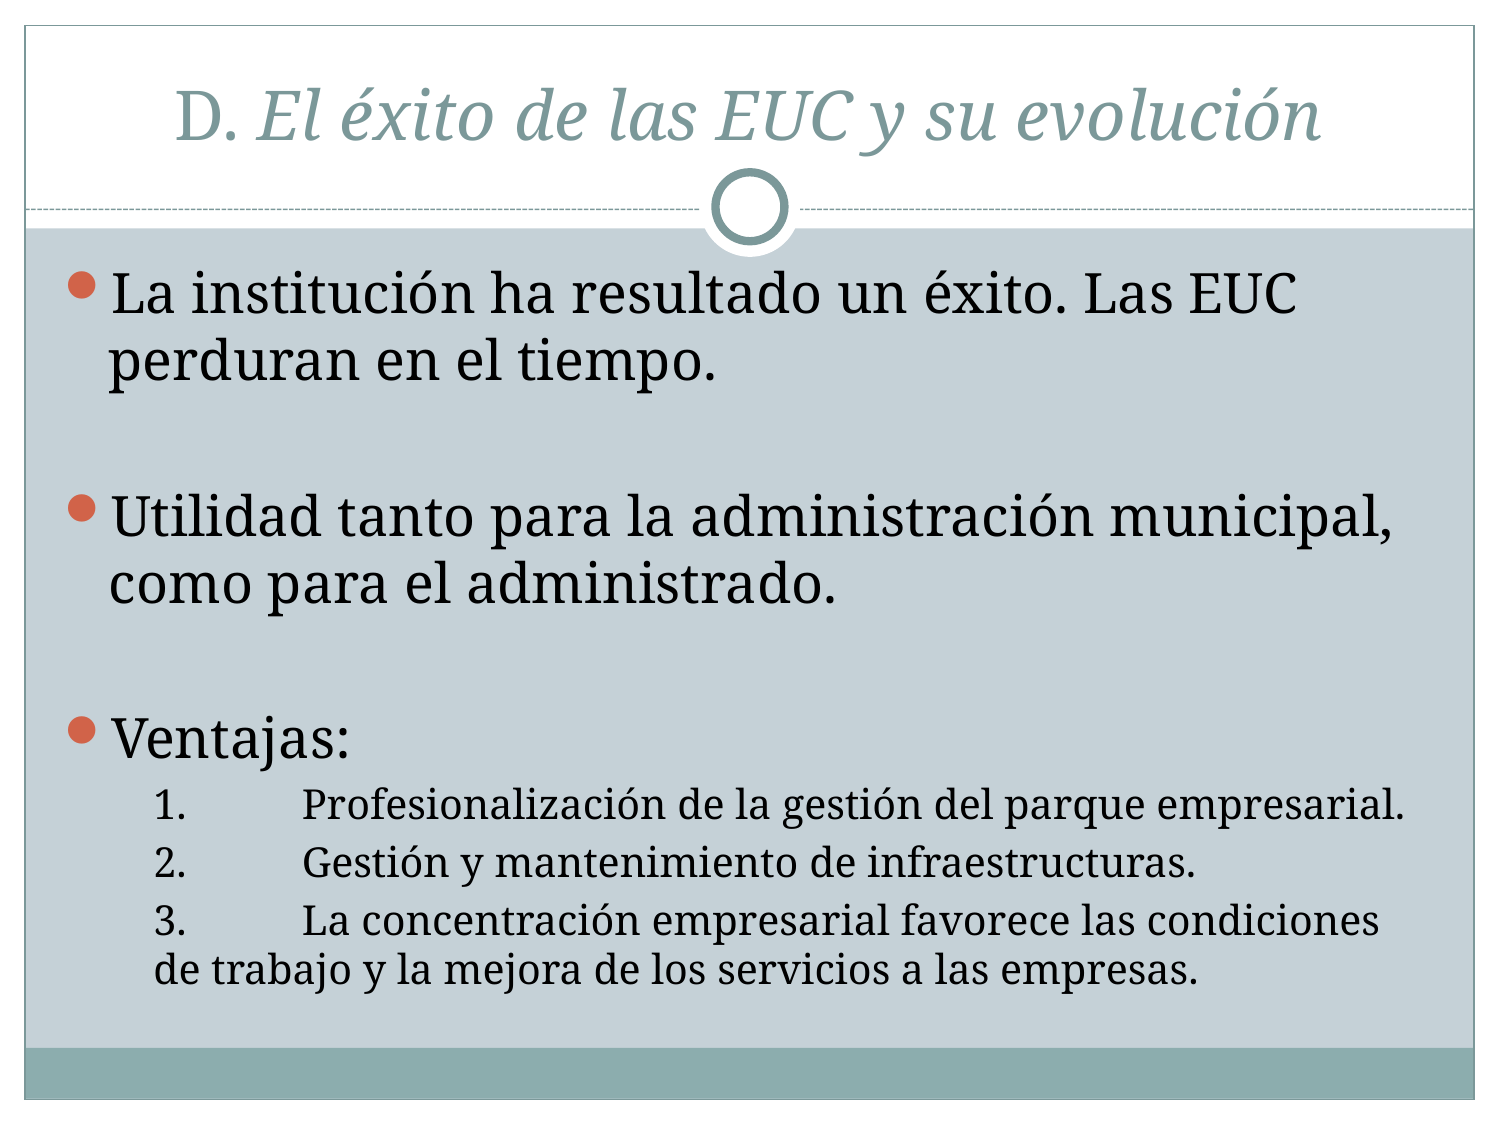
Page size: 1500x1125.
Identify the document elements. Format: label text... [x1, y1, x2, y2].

list La institución ha resultado un éxito. Las EUC perduran en el tiempo. Utilidad tanto para la administración municipal, como para el administrado. Ventajas: 1. Profesionalización de la gestión del parque empresarial. 2. Gestión y mantenimiento de infraestructuras. 3. La concentración empresarial favorece las condiciones de trabajo y la mejora de los servicios a las empresas. [49, 250, 1445, 1001]
title D. El éxito de las EUC y su evolución [49, 37, 1450, 162]
